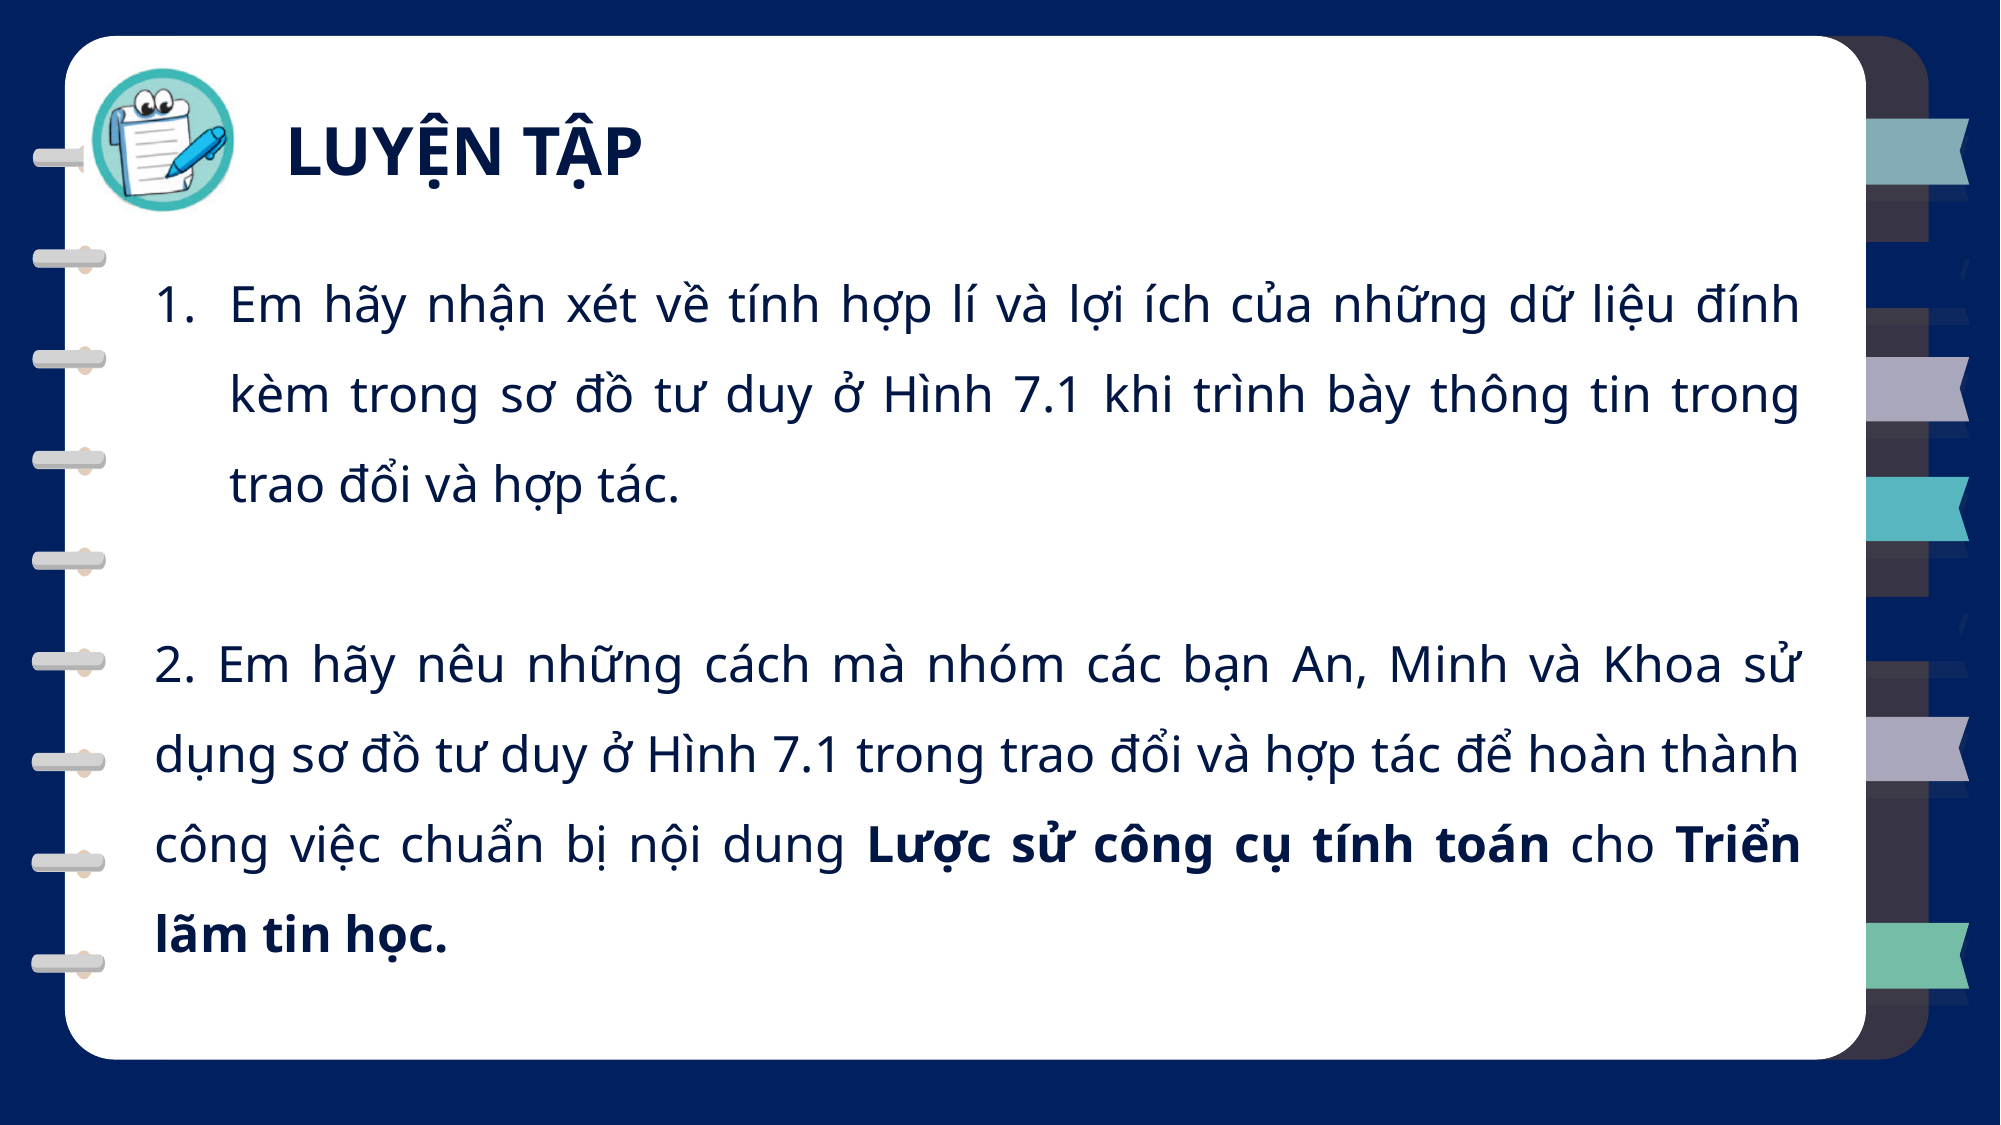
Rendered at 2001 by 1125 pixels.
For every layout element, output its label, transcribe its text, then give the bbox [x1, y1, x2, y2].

picture [83, 61, 244, 236]
text_box LUYỆN TẬP [244, 81, 679, 197]
text_box Em hãy nhận xét về tính hợp lí và lợi ích của những dữ liệu đính kèm trong sơ đồ tư duy ở Hình 7.1 khi trình bày thông tin trong trao đổi và hợp tác. 2. Em hãy nêu những cách mà nhóm các bạn An, Minh và Khoa sử dụng sơ đồ tư duy ở Hình 7.1 trong trao đổi và hợp tác để hoàn thành công việc chuẩn bị nội dung Lược sử công cụ tính toán cho Triển lãm tin học. [139, 235, 1818, 970]
